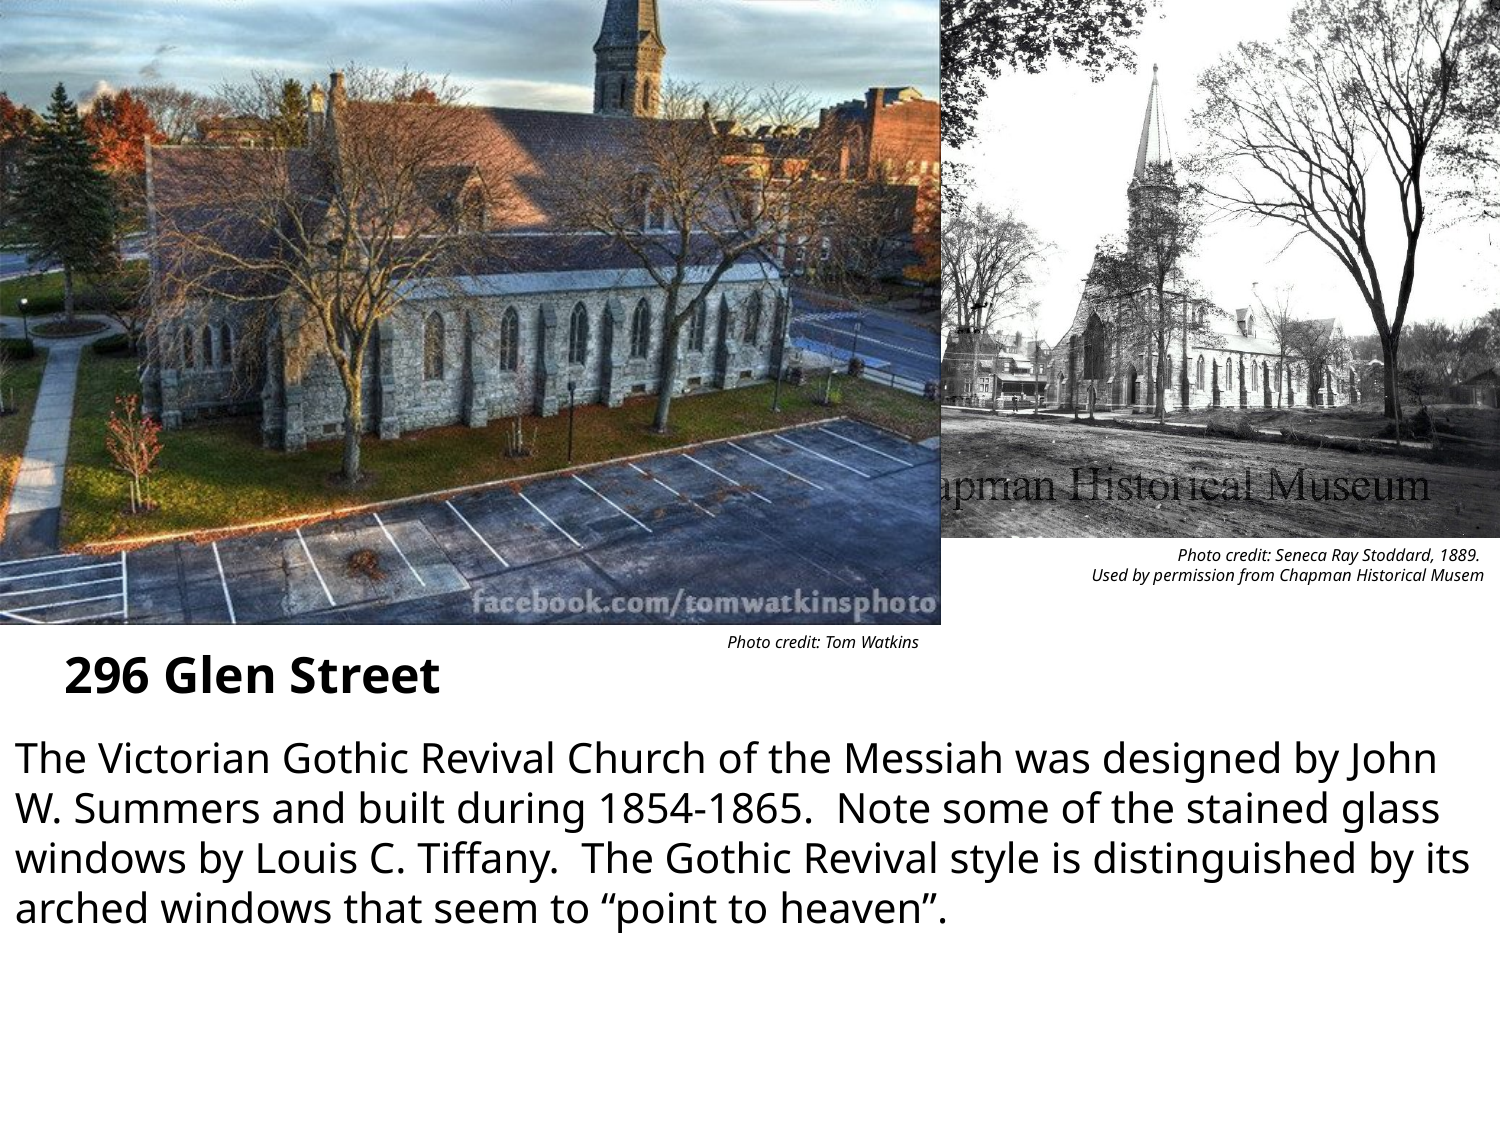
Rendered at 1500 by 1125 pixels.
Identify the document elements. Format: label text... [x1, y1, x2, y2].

text_box Photo credit: Seneca Ray Stoddard, 1889. Used by permission from Chapman Historical Musem [945, 546, 1500, 593]
text_box 296 Glen Street [50, 636, 538, 711]
text_box The Victorian Gothic Revival Church of the Messiah was designed by John W. Summers and built during 1854-1865. Note some of the stained glass windows by Louis C. Tiffany. The Gothic Revival style is distinguished by its arched windows that seem to “point to heaven”. [0, 724, 1500, 939]
text_box Photo credit: Tom Watkins [396, 634, 935, 660]
picture [0, 0, 1500, 626]
